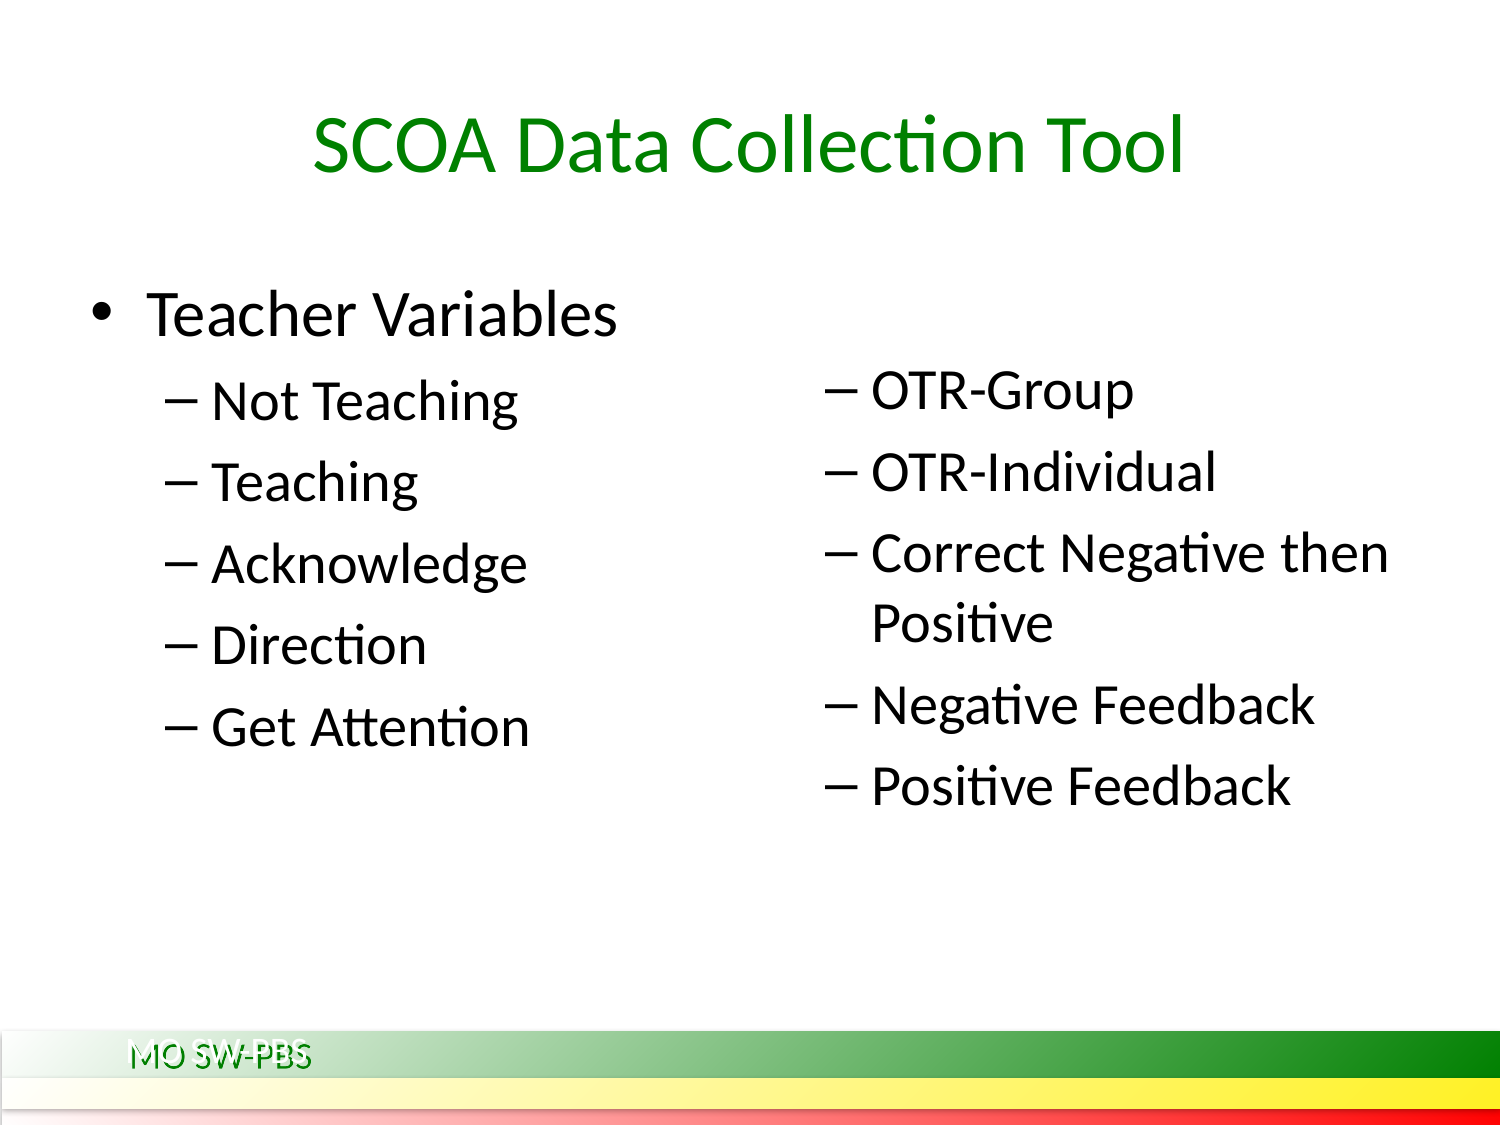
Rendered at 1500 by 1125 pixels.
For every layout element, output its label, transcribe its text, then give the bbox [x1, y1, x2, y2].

list Teacher Variables Not Teaching Teaching Acknowledge Direction Get Attention OTR-Group OTR-Individual Correct Negative then Positive Negative Feedback Positive Feedback [75, 262, 1425, 1005]
title SCOA Data Collection Tool [75, 45, 1425, 233]
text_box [1, 1018, 1500, 1125]
